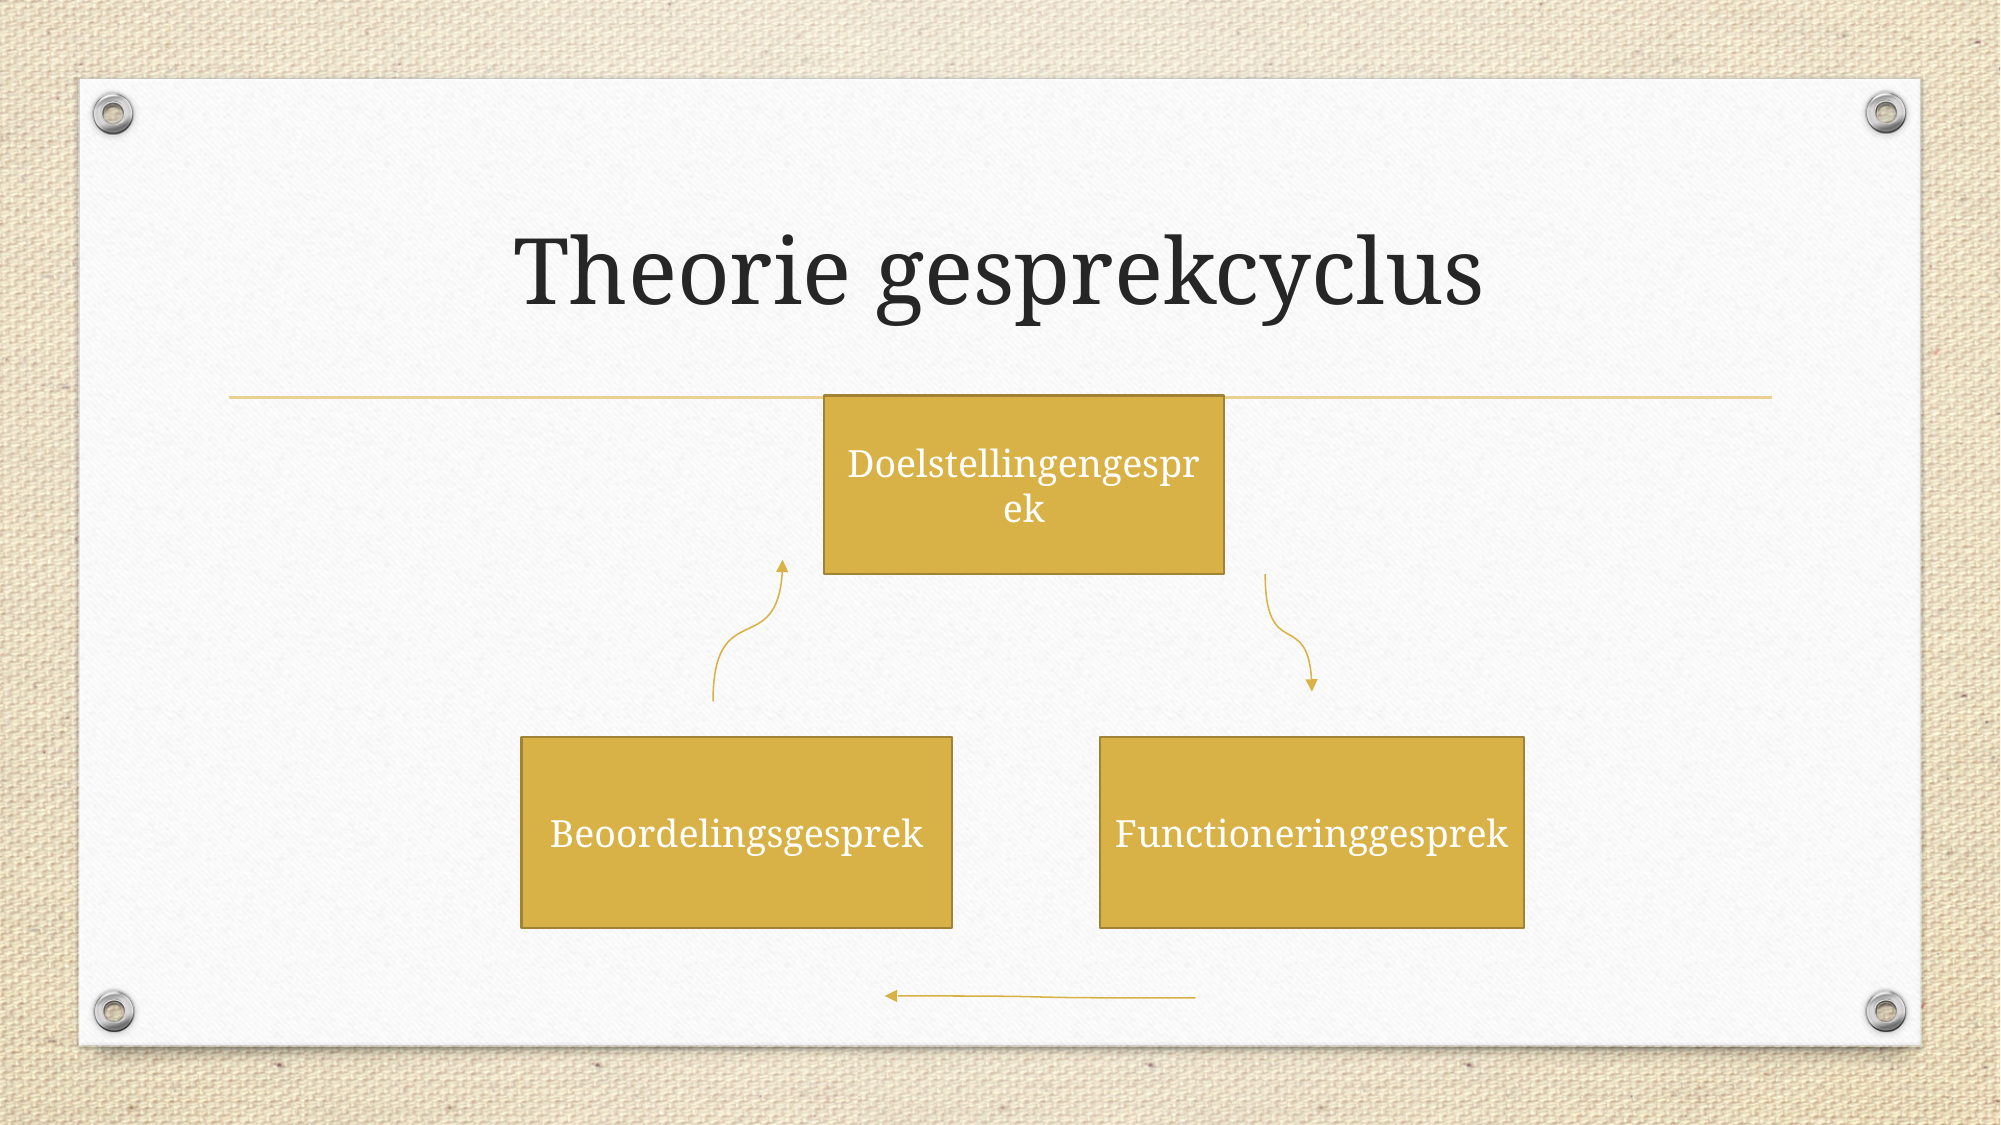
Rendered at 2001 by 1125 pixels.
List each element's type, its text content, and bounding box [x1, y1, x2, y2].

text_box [1229, 609, 1348, 657]
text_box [676, 595, 819, 666]
picture [0, 0, 2001, 1125]
title Theorie gesprekcyclus [212, 161, 1788, 375]
text_box Functioneringgesprek [1099, 736, 1525, 929]
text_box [884, 995, 1196, 999]
text_box Beoordelingsgesprek [520, 736, 953, 929]
text_box Doelstellingengesprek [823, 394, 1225, 575]
